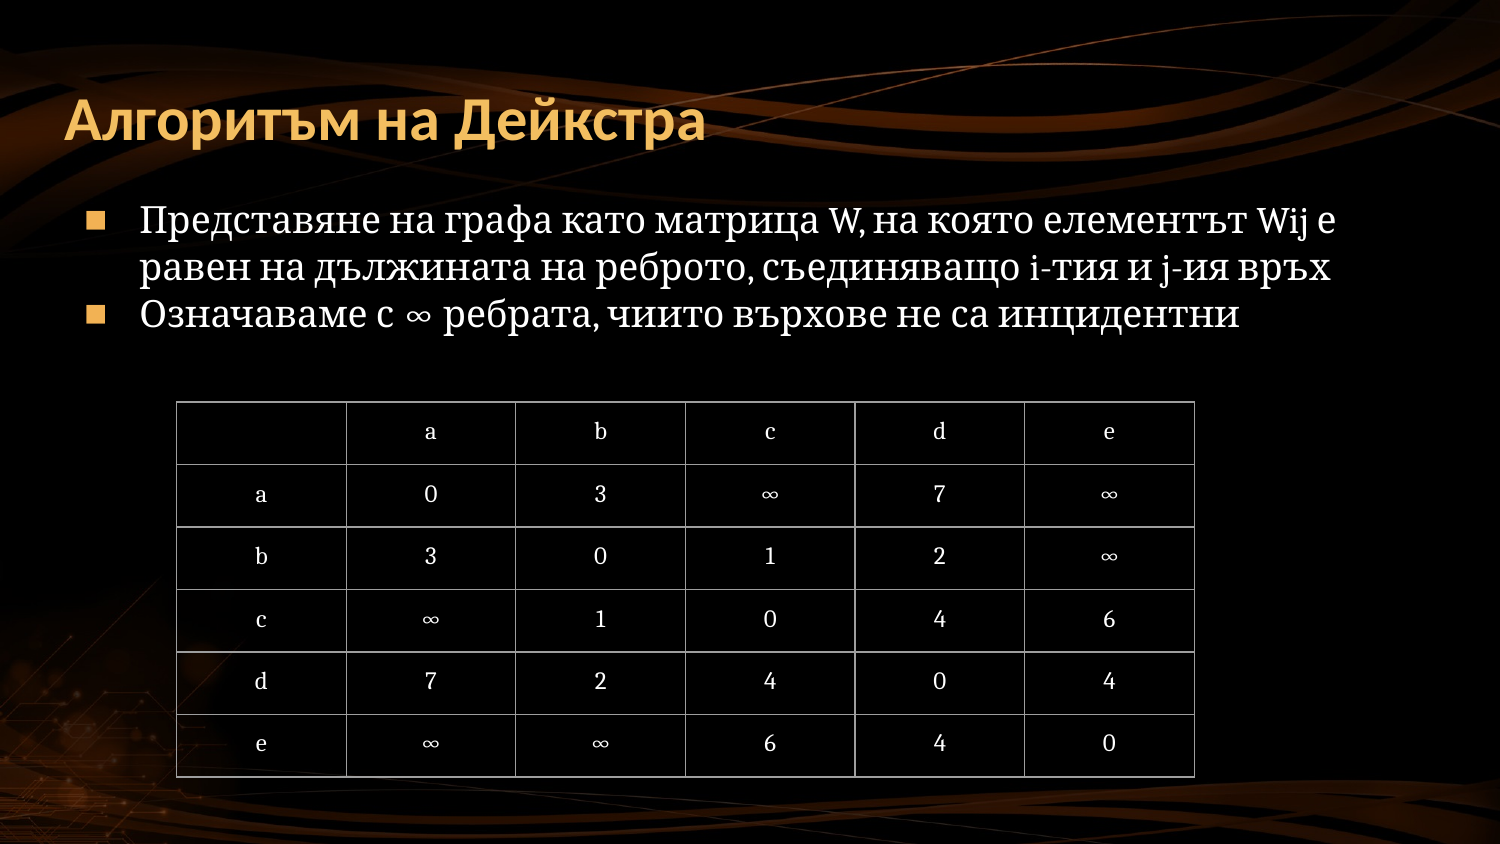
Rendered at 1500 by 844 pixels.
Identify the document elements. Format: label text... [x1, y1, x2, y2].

table_cell ∞ [686, 465, 854, 526]
table_cell 6 [686, 715, 854, 776]
table_cell 0 [686, 590, 854, 651]
table_header [177, 403, 346, 464]
table_cell ∞ [516, 715, 685, 776]
table_cell 2 [856, 528, 1024, 589]
table_cell 3 [347, 528, 515, 589]
table_cell 0 [856, 653, 1024, 714]
table_header d [856, 403, 1024, 464]
table_cell 4 [686, 653, 854, 714]
picture [0, 0, 1500, 844]
title Алгоритъм на Дейкстра [51, 72, 1449, 167]
table_cell ∞ [347, 715, 515, 776]
table_header a [347, 403, 515, 464]
table_cell 4 [856, 715, 1024, 776]
table_cell 6 [1025, 590, 1194, 651]
table_header b [516, 403, 685, 464]
table_cell 1 [516, 590, 685, 651]
table_cell ∞ [1025, 528, 1194, 589]
table_cell 0 [347, 465, 515, 526]
table_cell 4 [1025, 653, 1194, 714]
table_header e [1025, 403, 1194, 464]
table_cell e [177, 715, 346, 776]
table_cell 7 [347, 653, 515, 714]
table_cell b [177, 528, 346, 589]
table_cell c [177, 590, 346, 651]
list Представяне на графа като матрица W, на която елементът Wij е равен на дължината на реброто, съединяващо i-тия и j-ия връх Означаваме с ∞ ребрата, чиито върхове не са инцидентни [51, 189, 1449, 750]
table_cell 0 [516, 528, 685, 589]
table_cell a [177, 465, 346, 526]
table_header c [686, 403, 854, 464]
table_cell ∞ [347, 590, 515, 651]
table_cell 4 [856, 590, 1024, 651]
table_cell ∞ [1025, 465, 1194, 526]
table_cell 0 [1025, 715, 1194, 776]
table_cell 7 [856, 465, 1024, 526]
table_cell d [177, 653, 346, 714]
table_cell 1 [686, 528, 854, 589]
table_cell 2 [516, 653, 685, 714]
table_cell 3 [516, 465, 685, 526]
